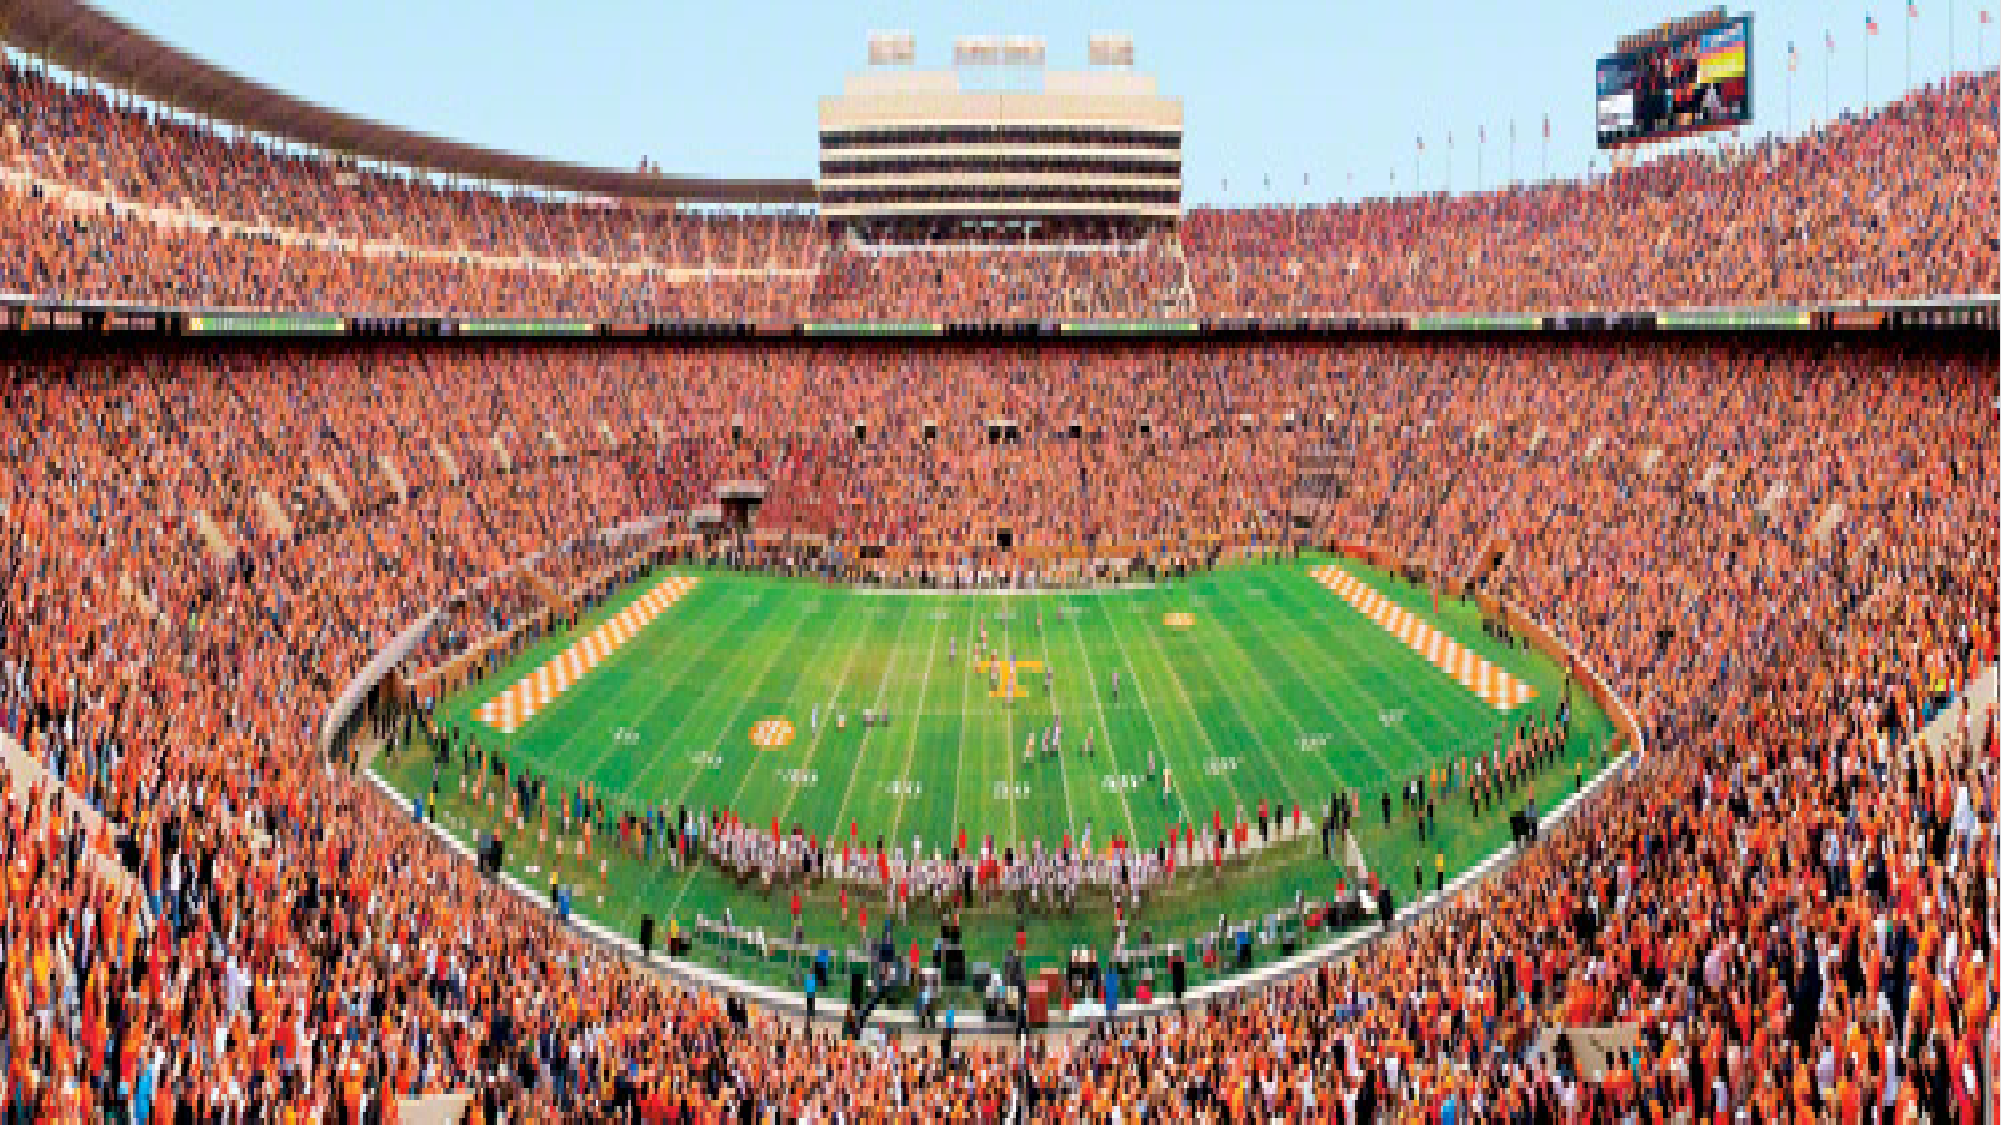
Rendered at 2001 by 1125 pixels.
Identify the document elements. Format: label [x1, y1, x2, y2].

list [0, 0, 2000, 1125]
